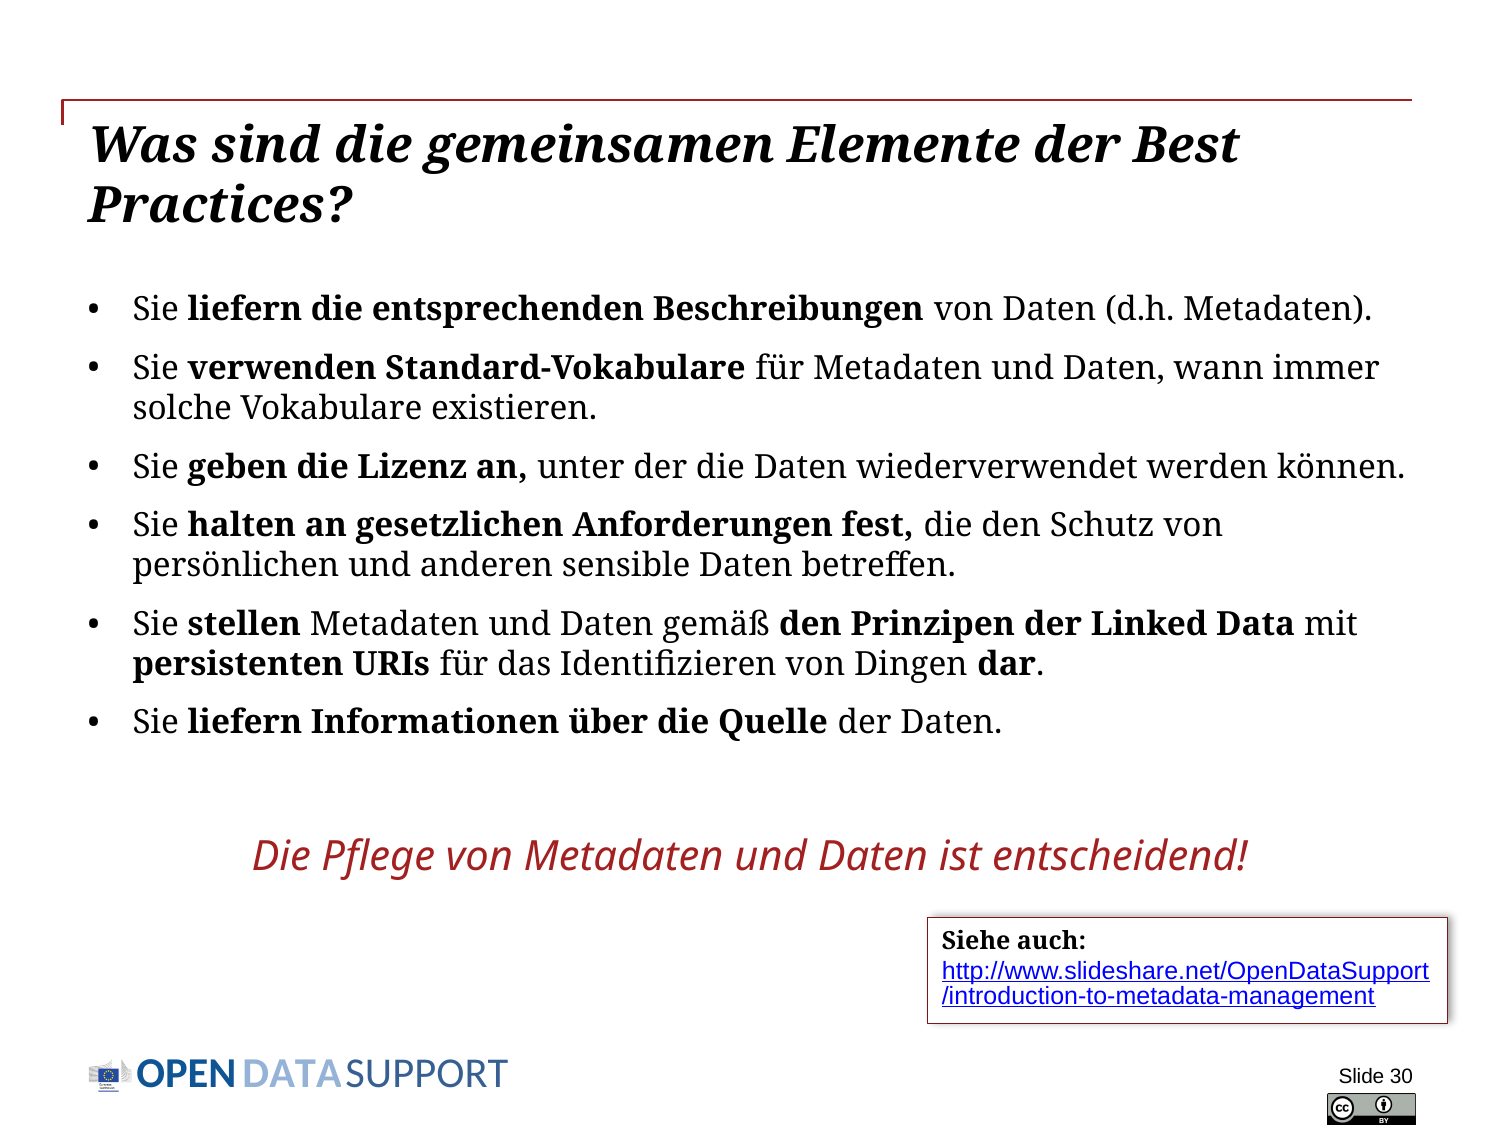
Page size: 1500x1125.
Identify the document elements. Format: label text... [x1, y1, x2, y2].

list Sie liefern die entsprechenden Beschreibungen von Daten (d.h. Metadaten). Sie verwenden Standard-Vokabulare für Metadaten und Daten, wann immer solche Vokabulare existieren. Sie geben die Lizenz an, unter der die Daten wiederverwendet werden können. Sie halten an gesetzlichen Anforderungen fest, die den Schutz von persönlichen und anderen sensible Daten betreffen. Sie stellen Metadaten und Daten gemäß den Prinzipen der Linked Data mit persistenten URIs für das Identifizieren von Dingen dar. Sie liefern Informationen über die Quelle der Daten. Die Pflege von Metadaten und Daten ist entscheidend! [87, 287, 1413, 1013]
slide_number Slide 30 [1162, 1062, 1413, 1088]
title Was sind die gemeinsamen Elemente der Best Practices? [88, 112, 1413, 263]
text_box Siehe auch: http://www.slideshare.net/OpenDataSupport/introduction-to-metadata-management [925, 915, 1449, 1025]
picture [1327, 1093, 1416, 1125]
